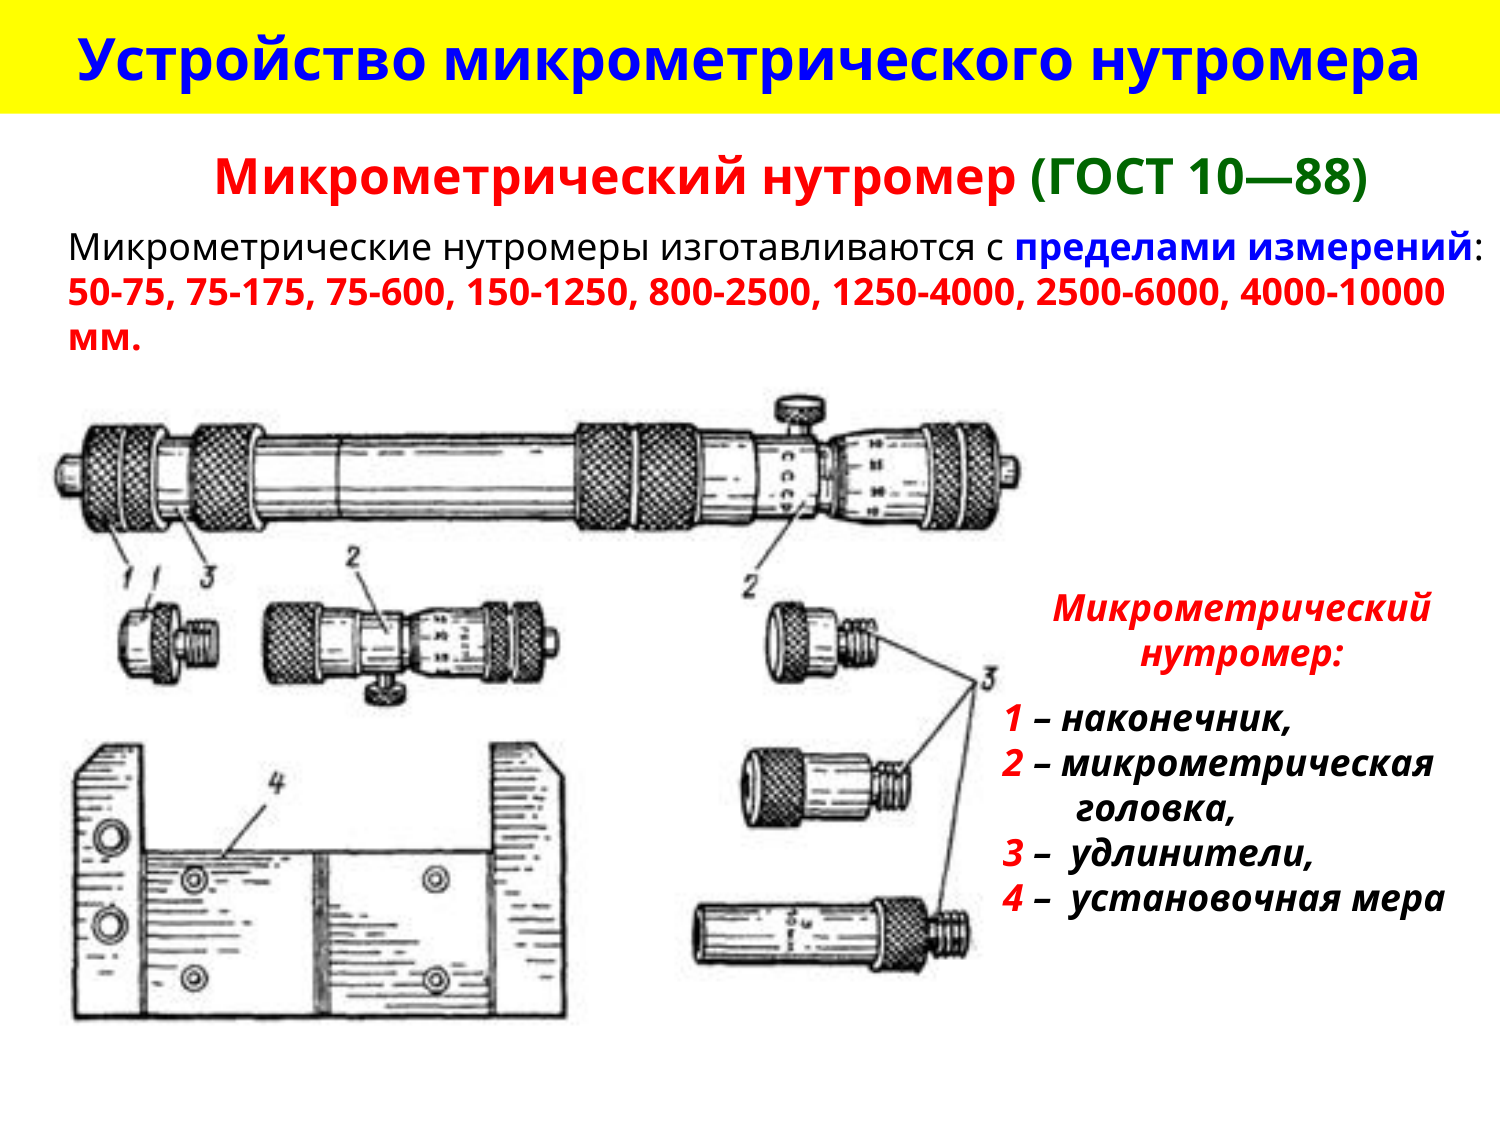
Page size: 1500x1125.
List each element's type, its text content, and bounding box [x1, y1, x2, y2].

text_box Микрометрический нутромер: 1 – наконечник, 2 – микрометрическая головка, 3 – удлинители, 4 – установочная мера [1100, 576, 1496, 927]
text_box Микрометрические нутромеры изготавливаются с пределами измерений: 50-75, 75-175, 75-600, 150-1250, 800-2500, 1250-4000, 2500-6000, 4000-10000 мм. [52, 215, 1500, 365]
title Устройство микрометрического нутромера [0, 0, 1500, 114]
text_box Микрометрический нутромер (ГОСТ 10—88) [182, 137, 1400, 212]
picture [17, 366, 1055, 1037]
